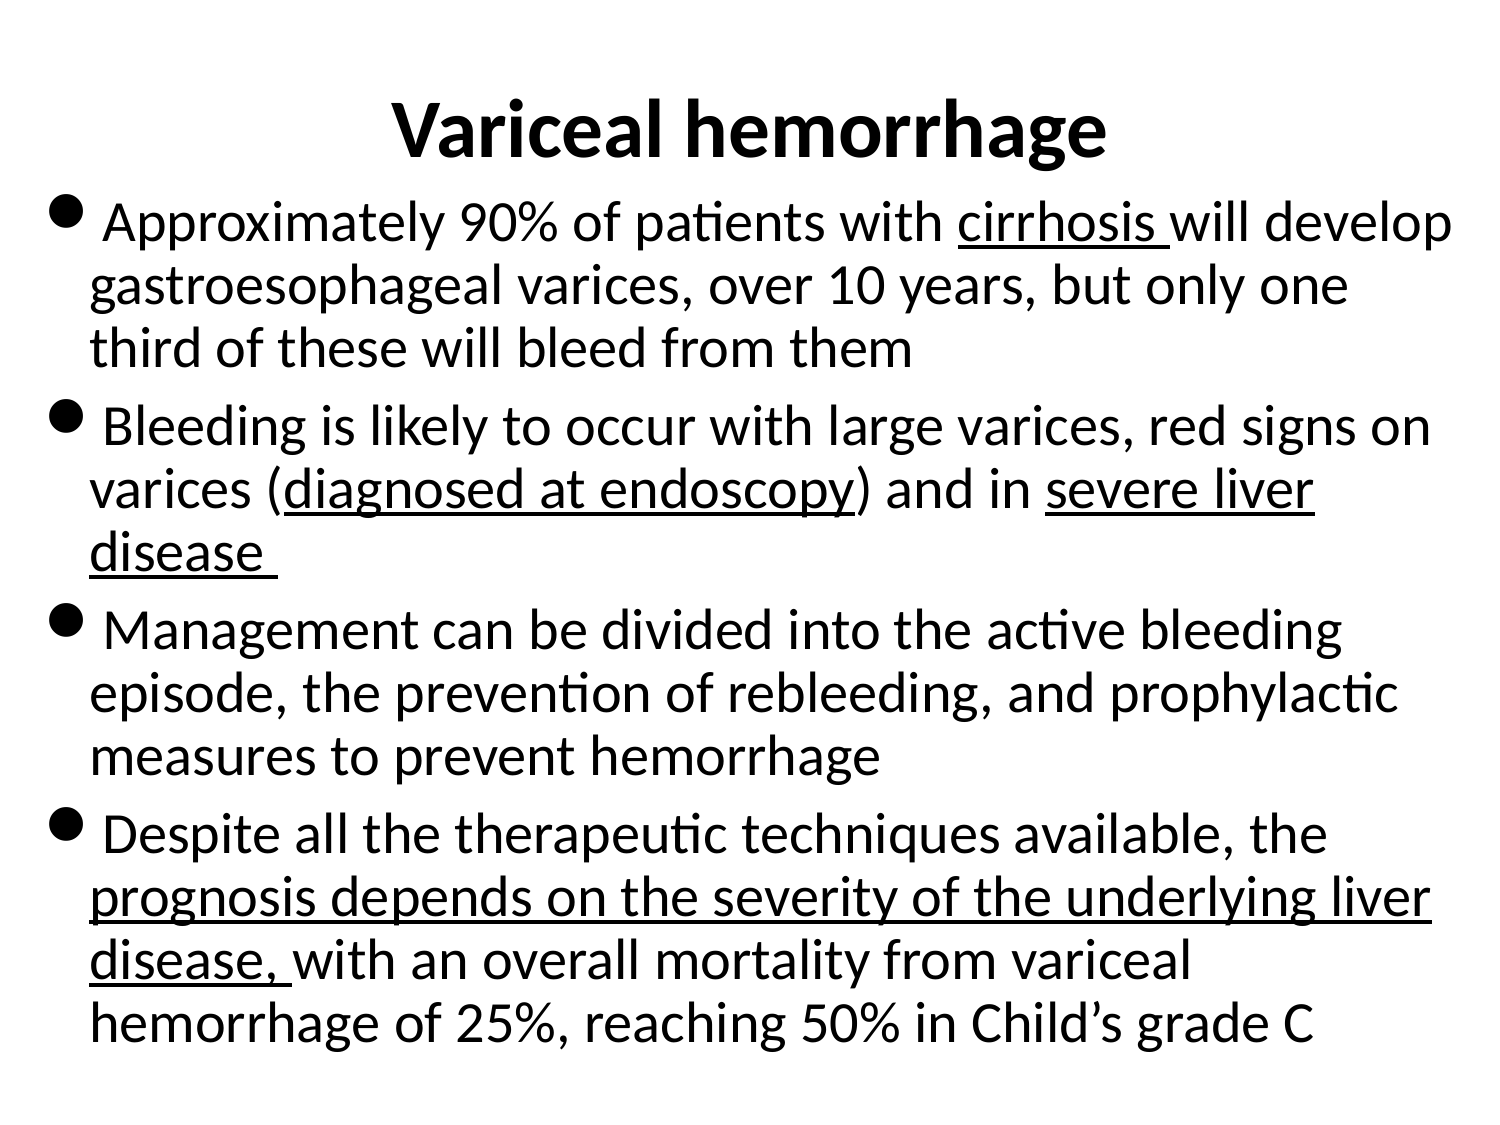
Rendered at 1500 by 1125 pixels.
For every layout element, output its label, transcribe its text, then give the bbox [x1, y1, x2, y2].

list Variceal hemorrhage Approximately 90% of patients with cirrhosis will develop gastroesophageal varices, over 10 years, but only one third of these will bleed from them Bleeding is likely to occur with large varices, red signs on varices (diagnosed at endoscopy) and in severe liver disease Management can be divided into the active bleeding episode, the prevention of rebleeding, and prophylactic measures to prevent hemorrhage Despite all the therapeutic techniques available, the prognosis depends on the severity of the underlying liver disease, with an overall mortality from variceal hemorrhage of 25%, reaching 50% in Child’s grade C [29, 78, 1471, 1071]
